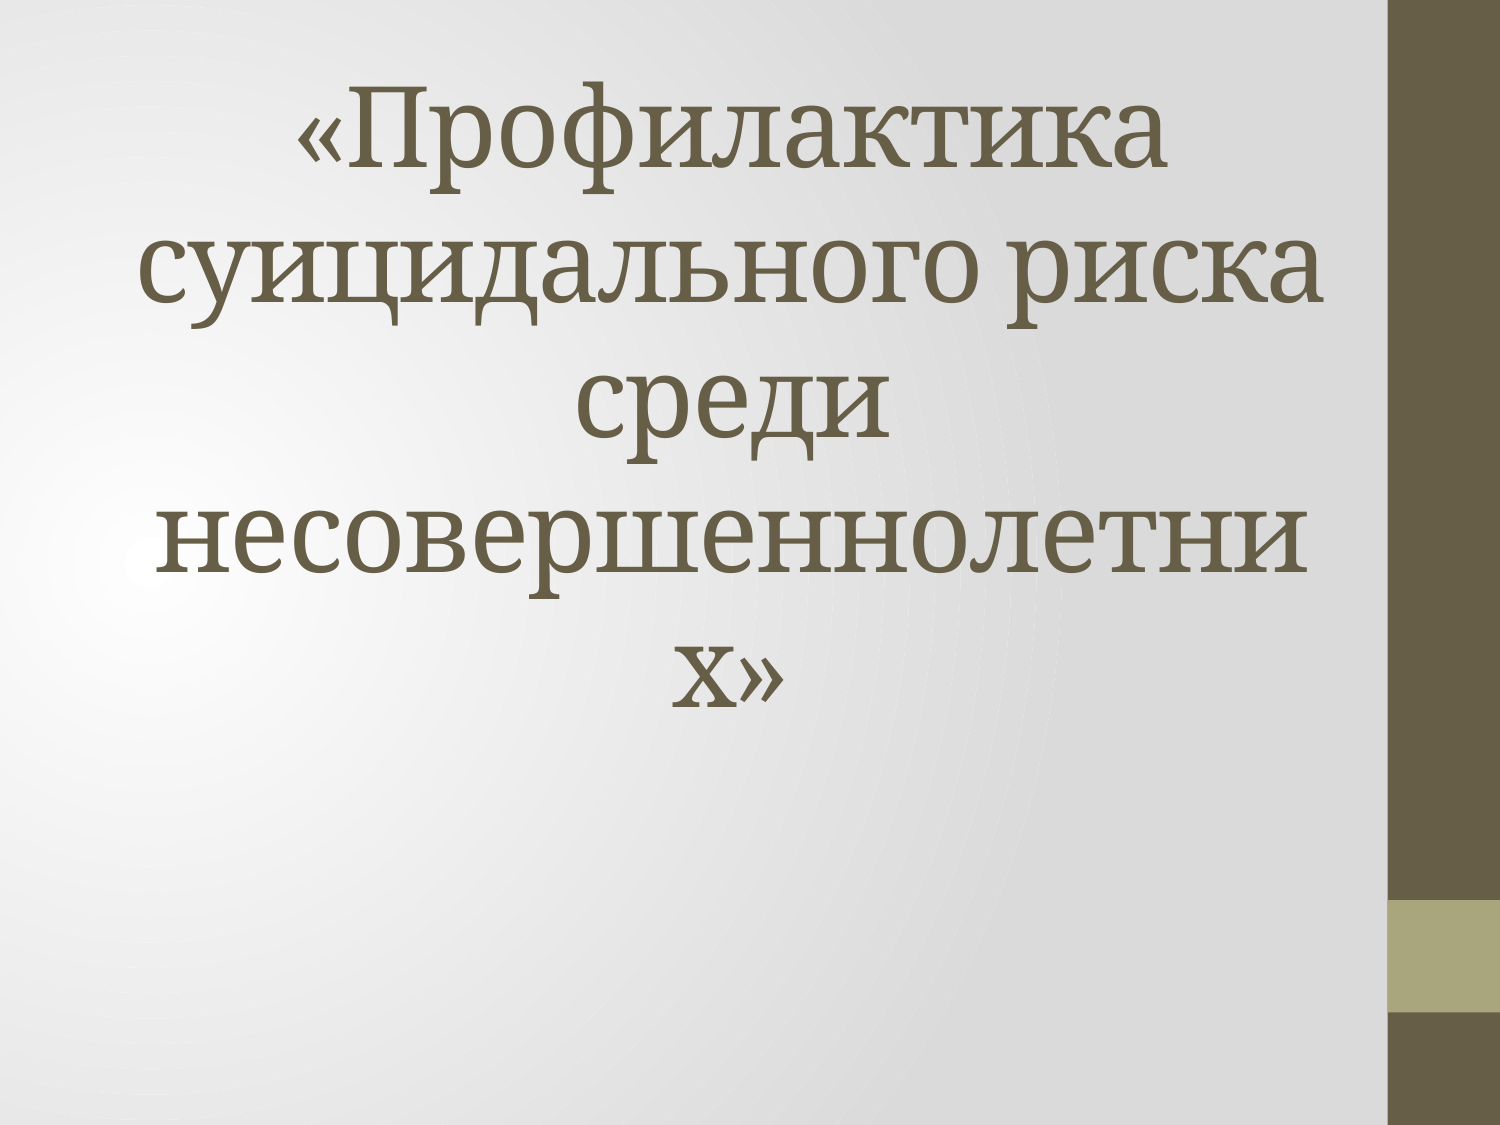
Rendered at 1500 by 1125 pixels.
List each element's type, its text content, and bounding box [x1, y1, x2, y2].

title «Профилактика суицидального риска среди несовершеннолетних» [112, 312, 1350, 738]
